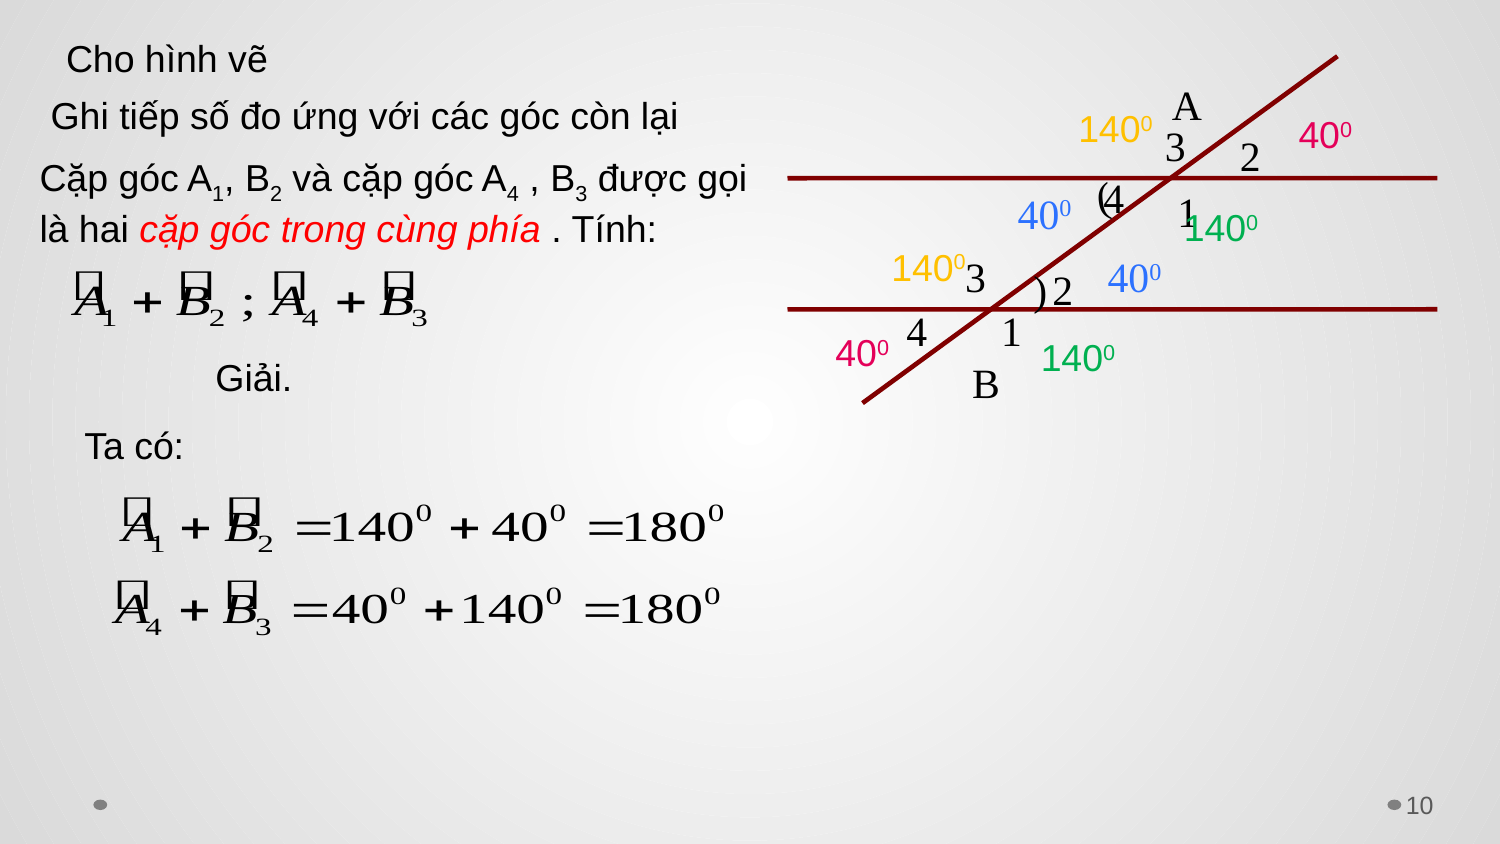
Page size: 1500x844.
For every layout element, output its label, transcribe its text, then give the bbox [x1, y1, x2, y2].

text_box Giải. [200, 346, 308, 407]
text_box Cho hình vẽ [51, 27, 294, 84]
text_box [110, 488, 733, 560]
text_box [62, 262, 456, 334]
text_box Cặp góc A1, B2 và cặp góc A4 , B3 được gọi là hai cặp góc trong cùng phía . Tính: [24, 146, 775, 258]
text_box Ta có: [69, 415, 200, 475]
slide_number 10 [1401, 782, 1494, 827]
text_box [787, 55, 1438, 416]
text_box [103, 571, 730, 643]
text_box Ghi tiếp số đo ứng với các góc còn lại [35, 84, 694, 145]
